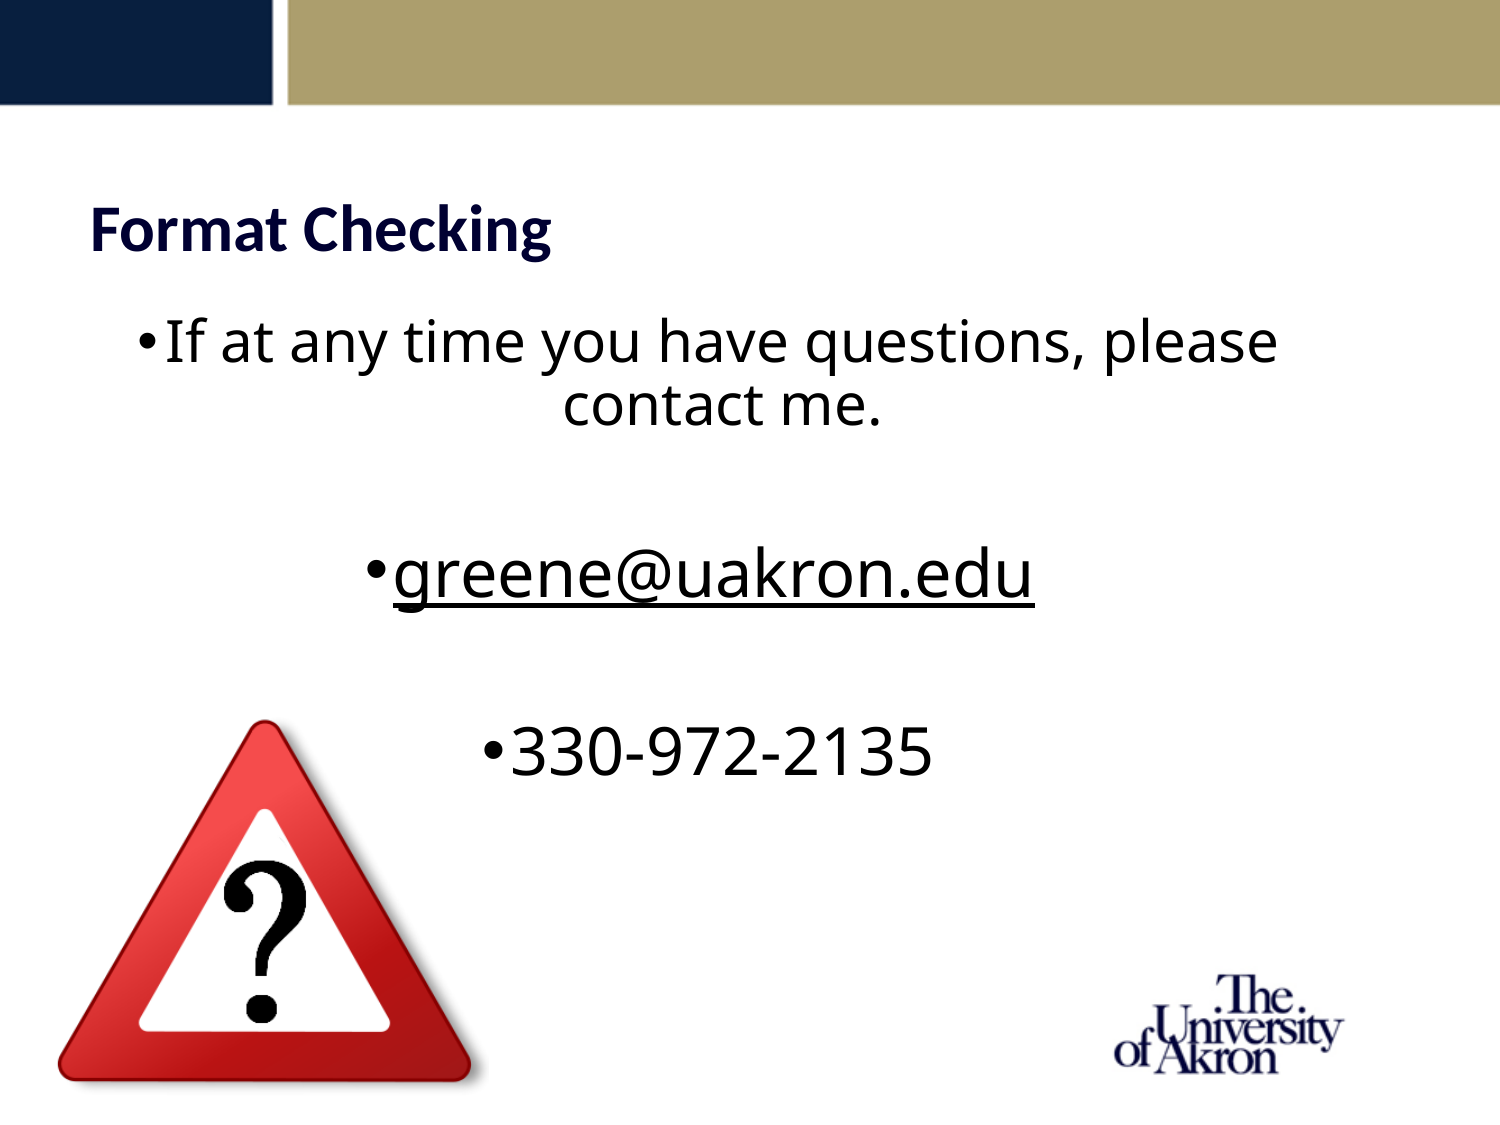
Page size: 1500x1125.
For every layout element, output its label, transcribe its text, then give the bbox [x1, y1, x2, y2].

picture [0, 0, 1500, 1125]
list If at any time you have questions, please contact me. greene@uakron.edu 330-972-2135 [75, 305, 1343, 1005]
list Format Checking [75, 158, 1425, 274]
